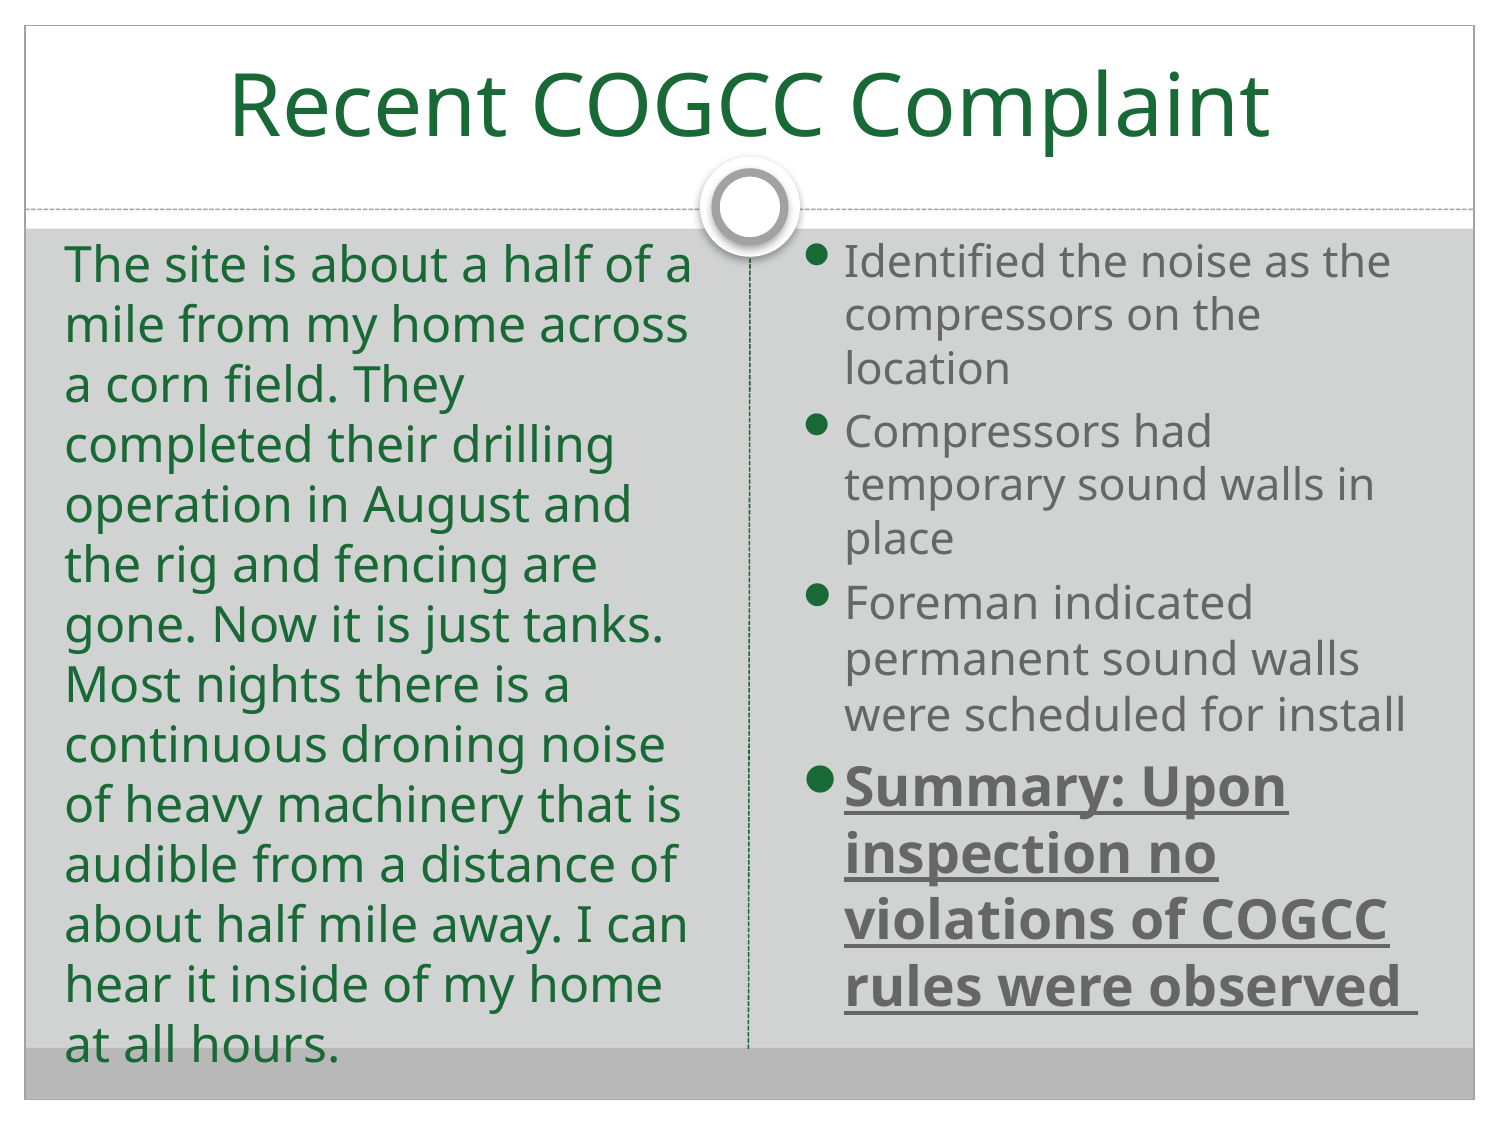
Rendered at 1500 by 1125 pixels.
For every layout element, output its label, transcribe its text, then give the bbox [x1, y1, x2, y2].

title Recent COGCC Complaint [49, 37, 1450, 162]
list Identified the noise as the compressors on the location Compressors had temporary sound walls in place Foreman indicated permanent sound walls were scheduled for install Summary: Upon inspection no violations of COGCC rules were observed [787, 224, 1450, 1038]
list The site is about a half of a mile from my home across a corn field. They completed their drilling operation in August and the rig and fencing are gone. Now it is just tanks. Most nights there is a continuous droning noise of heavy machinery that is audible from a distance of about half mile away. I can hear it inside of my home at all hours. [49, 224, 712, 1038]
